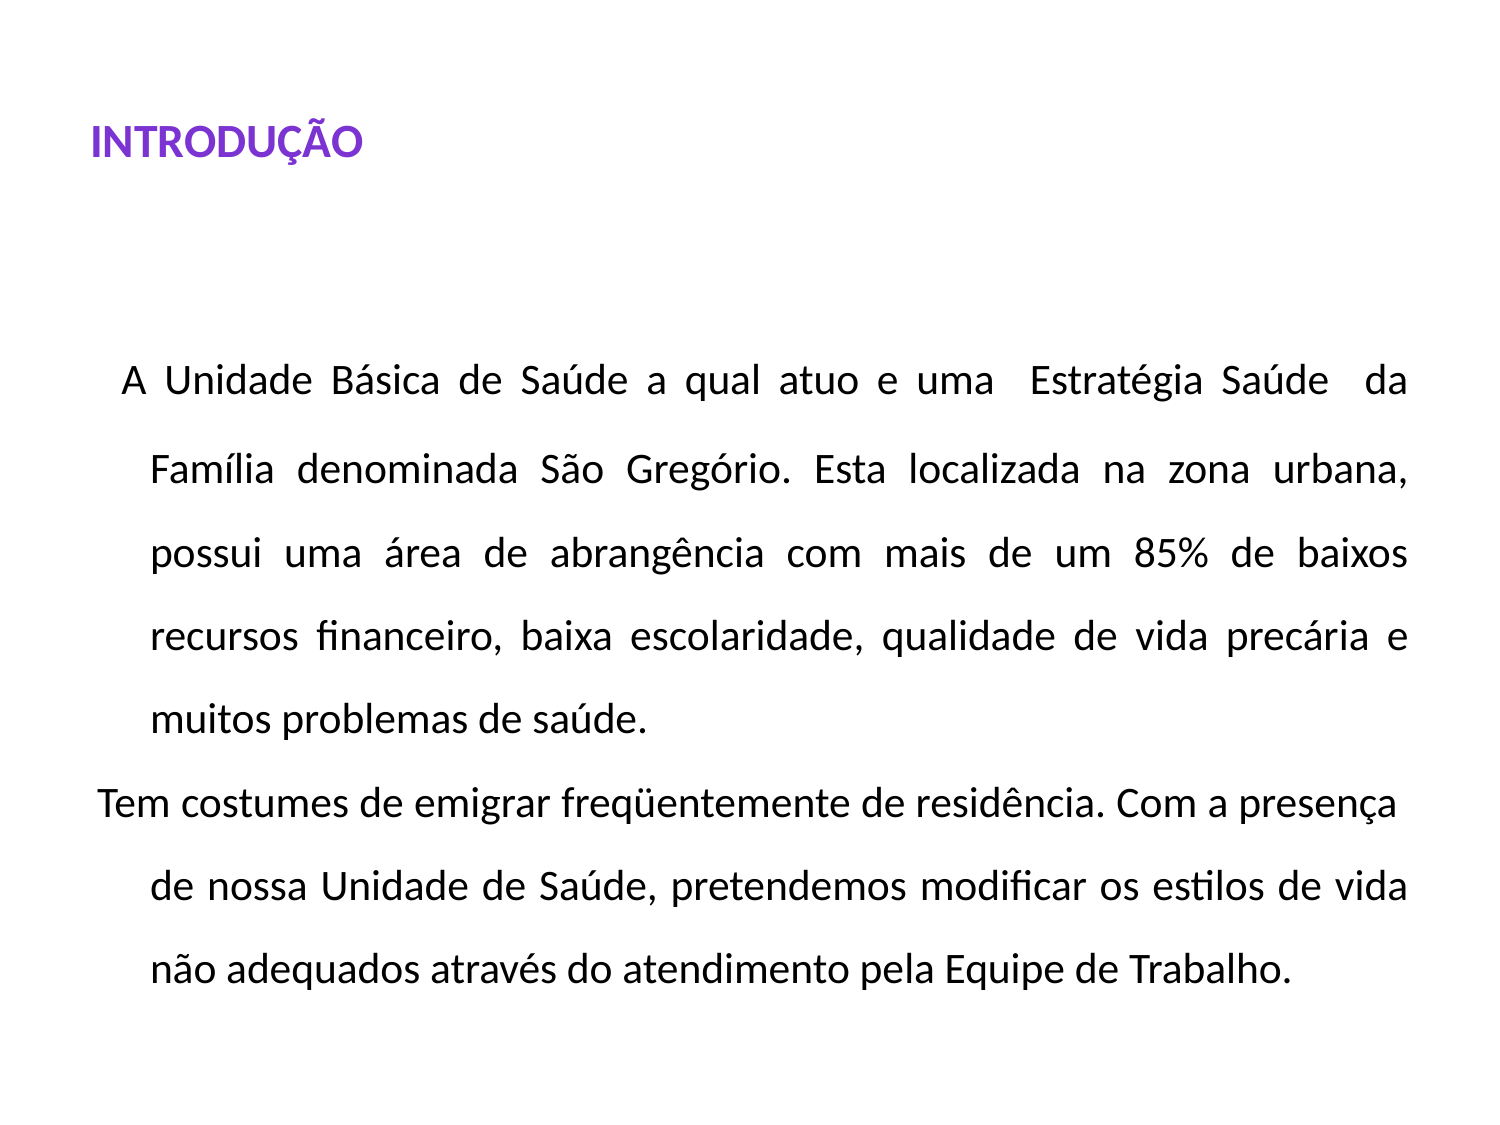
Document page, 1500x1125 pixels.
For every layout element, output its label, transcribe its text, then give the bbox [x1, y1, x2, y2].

list A Unidade Básica de Saúde a qual atuo e uma Estratégia Saúde da Família denominada São Gregório. Esta localizada na zona urbana, possui uma área de abrangência com mais de um 85% de baixos recursos financeiro, baixa escolaridade, qualidade de vida precária e muitos problemas de saúde. Tem costumes de emigrar freqüentemente de residência. Com a presença de nossa Unidade de Saúde, pretendemos modificar os estilos de vida não adequados através do atendimento pela Equipe de Trabalho. [82, 262, 1425, 1055]
title INTRODUÇÃO [75, 45, 1425, 233]
